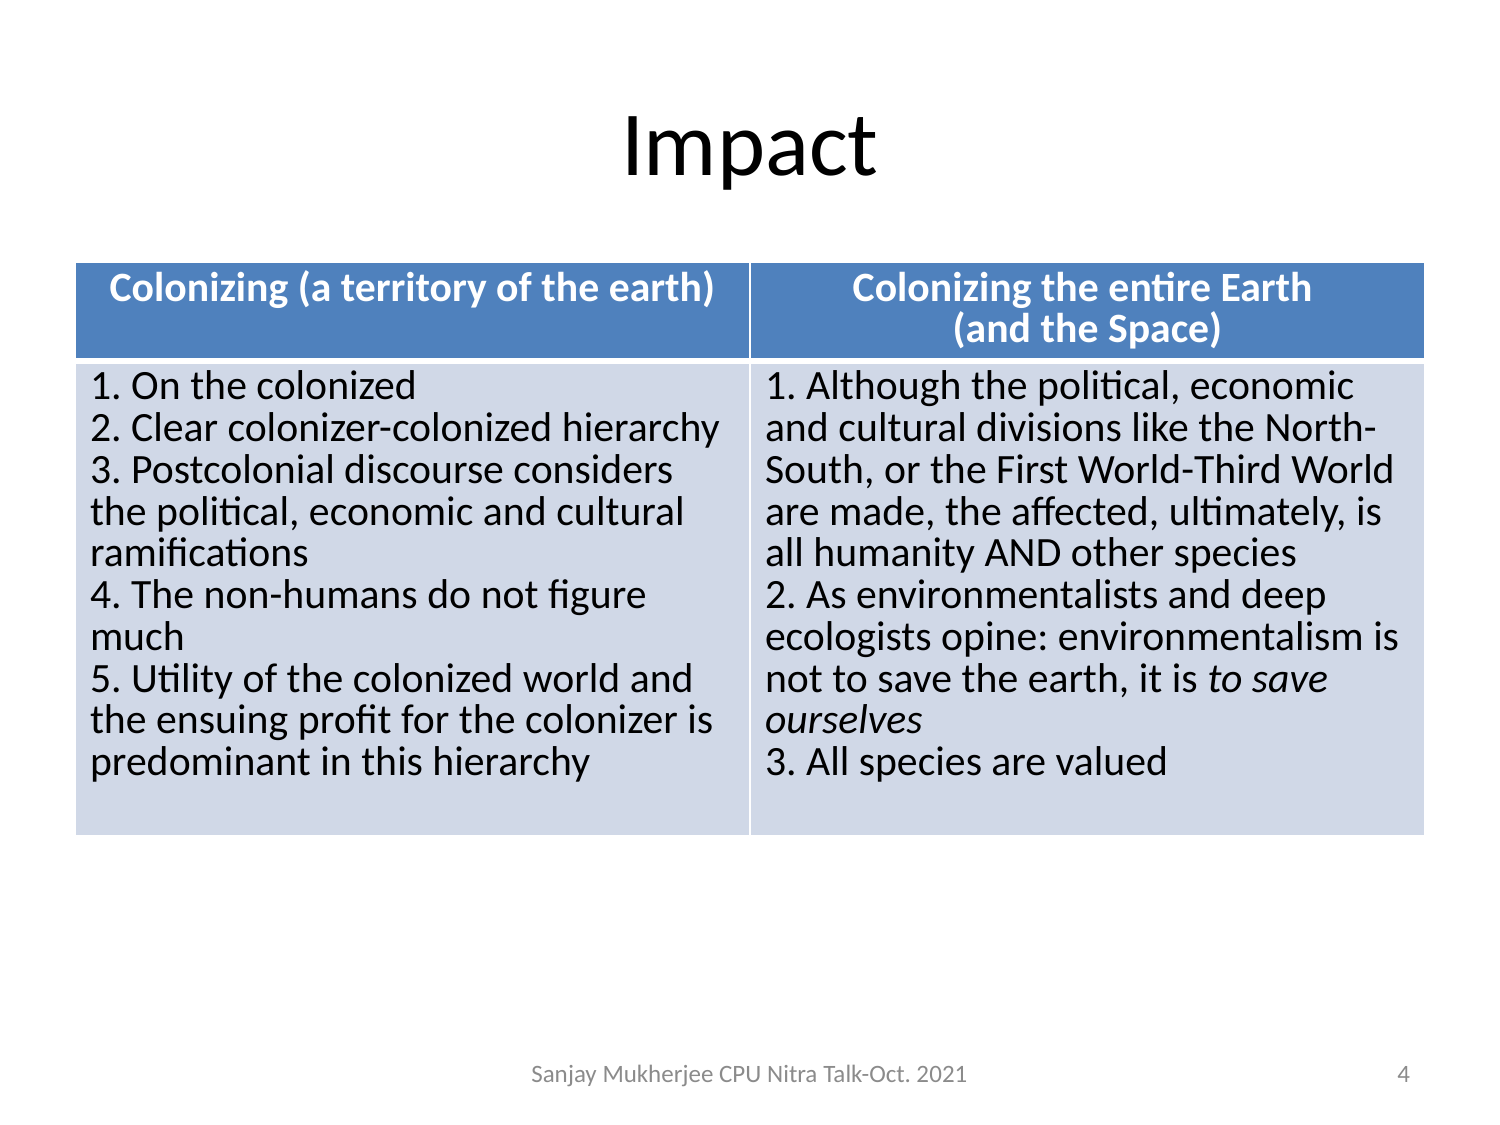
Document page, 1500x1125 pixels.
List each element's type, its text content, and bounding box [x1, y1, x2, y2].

table_cell 1. Although the political, economic and cultural divisions like the North-South, or the First World-Third World are made, the affected, ultimately, is all humanity AND other species 2. As environmentalists and deep ecologists opine: environmentalism is not to save the earth, it is to save ourselves 3. All species are valued [751, 364, 1424, 835]
footer Sanjay Mukherjee CPU Nitra Talk-Oct. 2021 [512, 1042, 988, 1103]
slide_number 4 [1074, 1042, 1425, 1103]
table_header Colonizing (a territory of the earth) [76, 263, 749, 358]
table_cell 1. On the colonized 2. Clear colonizer-colonized hierarchy 3. Postcolonial discourse considers the political, economic and cultural ramifications 4. The non-humans do not figure much 5. Utility of the colonized world and the ensuing profit for the colonizer is predominant in this hierarchy [76, 364, 749, 835]
table_header Colonizing the entire Earth (and the Space) [751, 263, 1424, 358]
title Impact [75, 45, 1425, 233]
